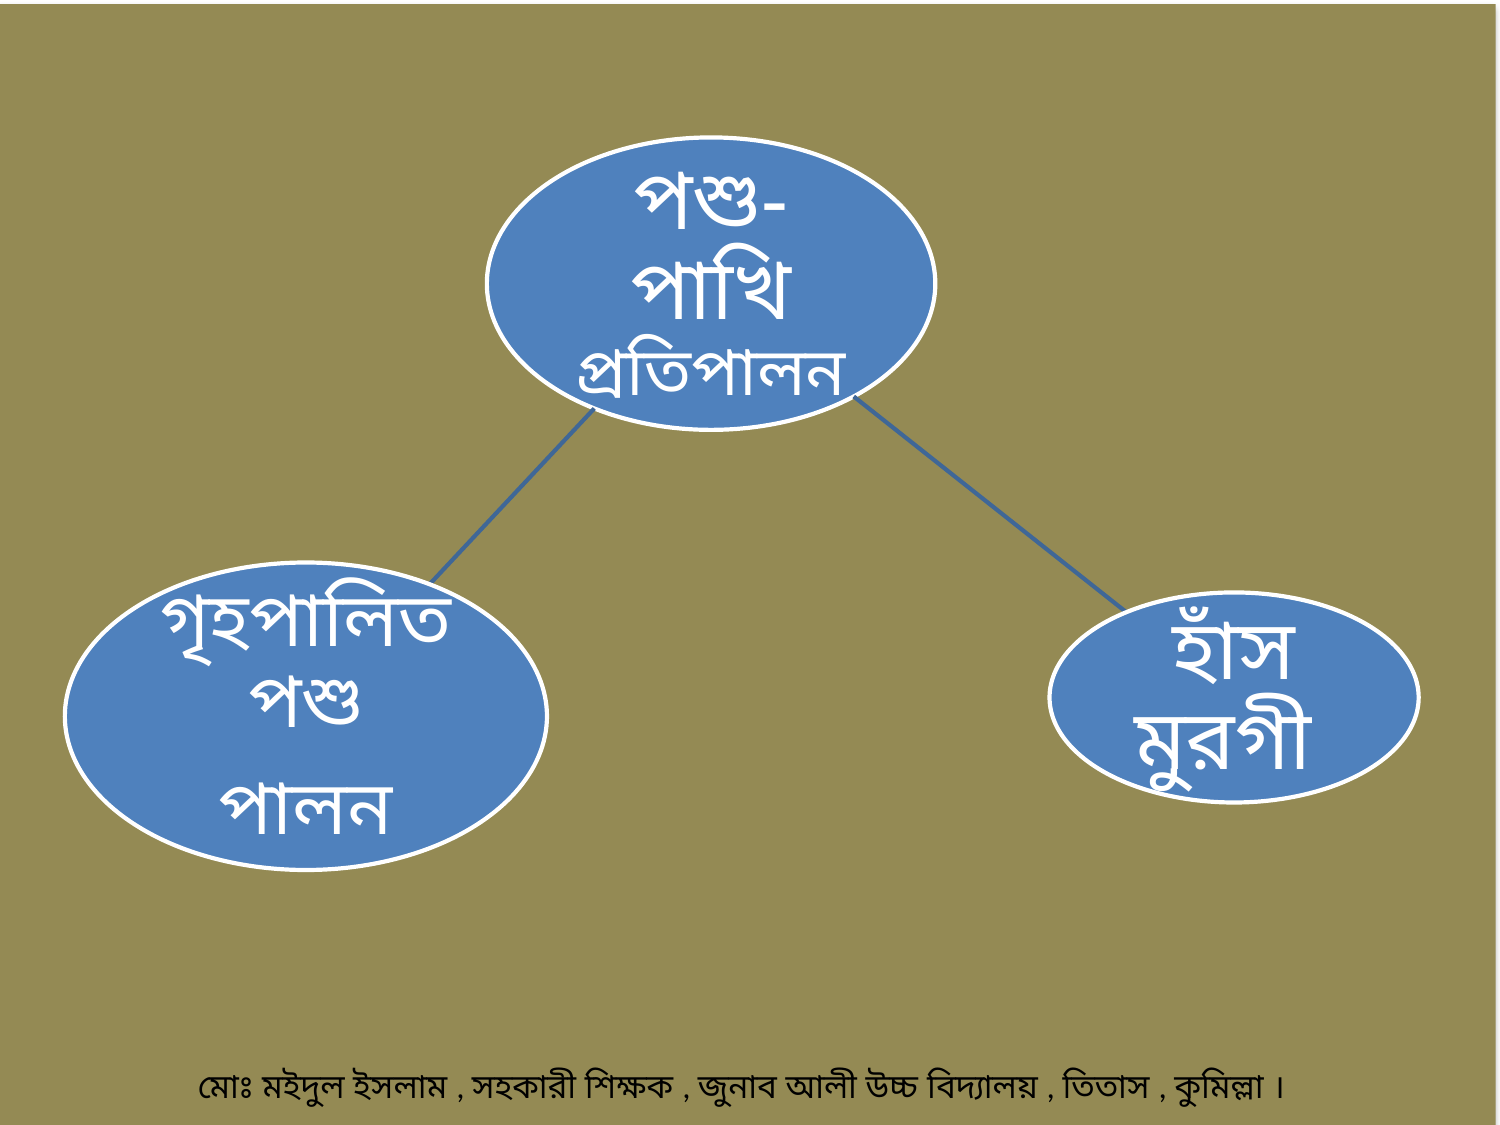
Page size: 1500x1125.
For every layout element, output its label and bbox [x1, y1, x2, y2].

text_box [24, 137, 1478, 901]
